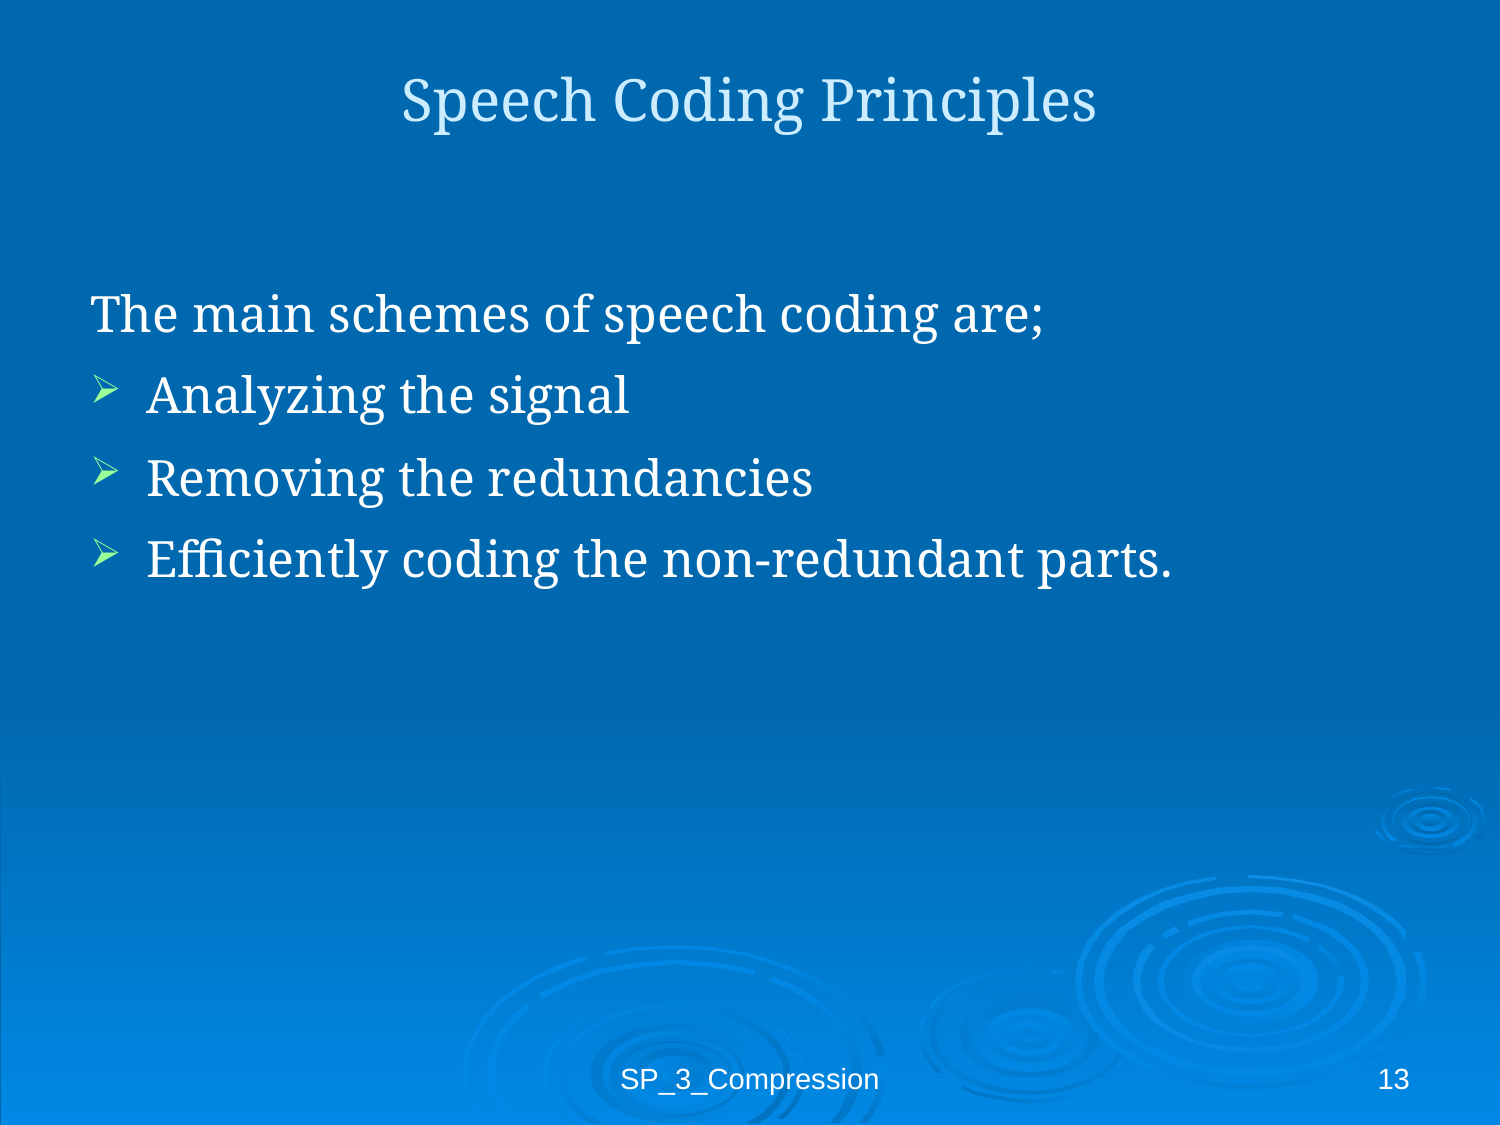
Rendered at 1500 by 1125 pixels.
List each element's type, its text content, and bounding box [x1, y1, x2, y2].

slide_number 13 [1074, 1024, 1426, 1103]
list The main schemes of speech coding are; Analyzing the signal Removing the redundancies Efficiently coding the non-redundant parts. [74, 262, 1426, 701]
footer SP_3_Compression [512, 1024, 988, 1103]
title Speech Coding Principles [74, 45, 1426, 151]
